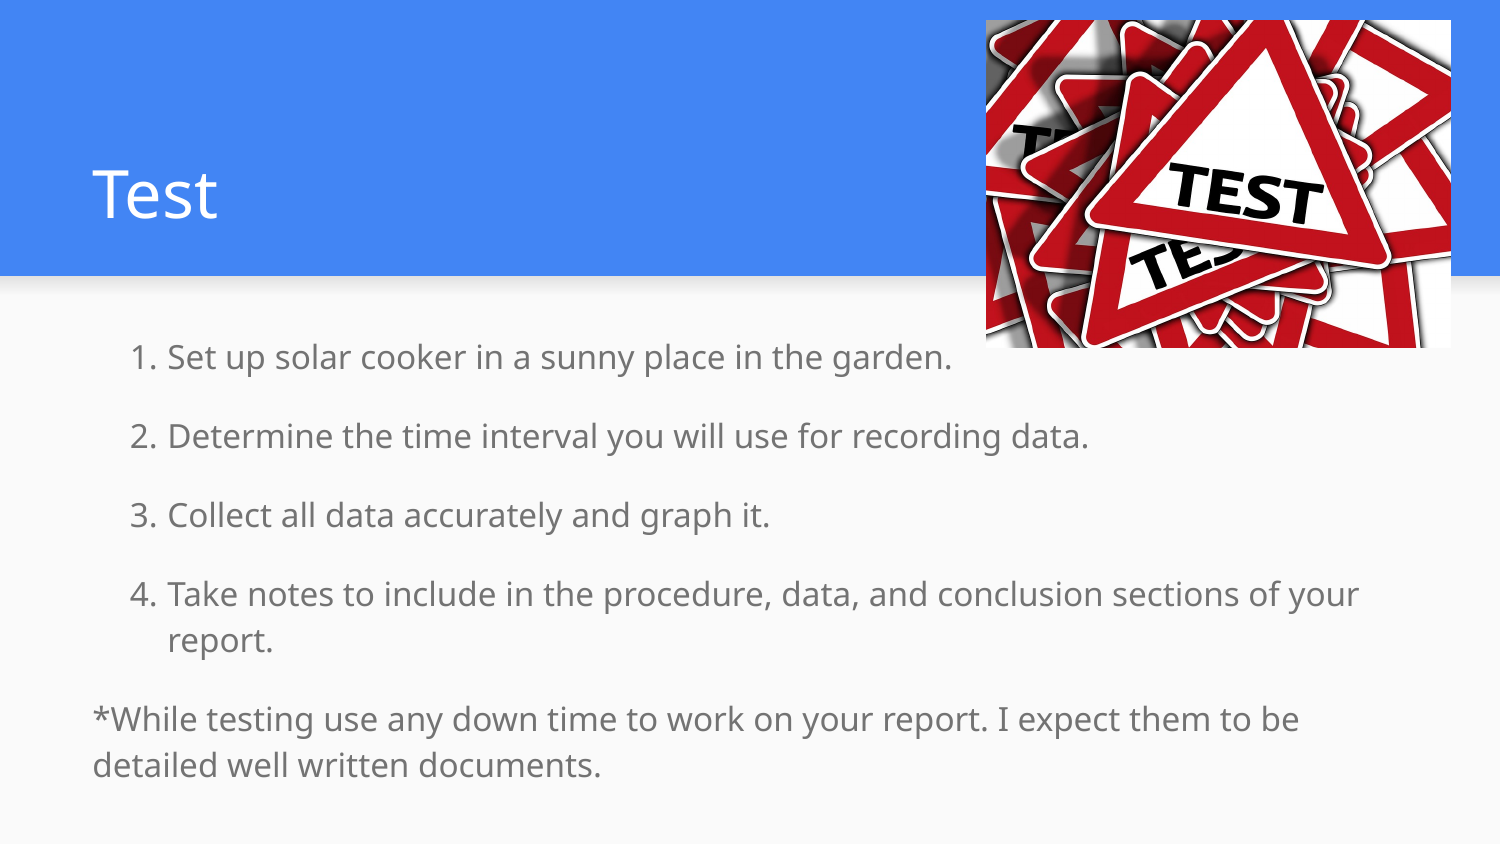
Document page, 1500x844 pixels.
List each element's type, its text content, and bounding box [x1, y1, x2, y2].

list Set up solar cooker in a sunny place in the garden. Determine the time interval you will use for recording data. Collect all data accurately and graph it. Take notes to include in the procedure, data, and conclusion sections of your report. *While testing use any down time to work on your report. I expect them to be detailed well written documents. [77, 314, 1427, 790]
picture [986, 20, 1451, 349]
title Test [77, 121, 319, 248]
